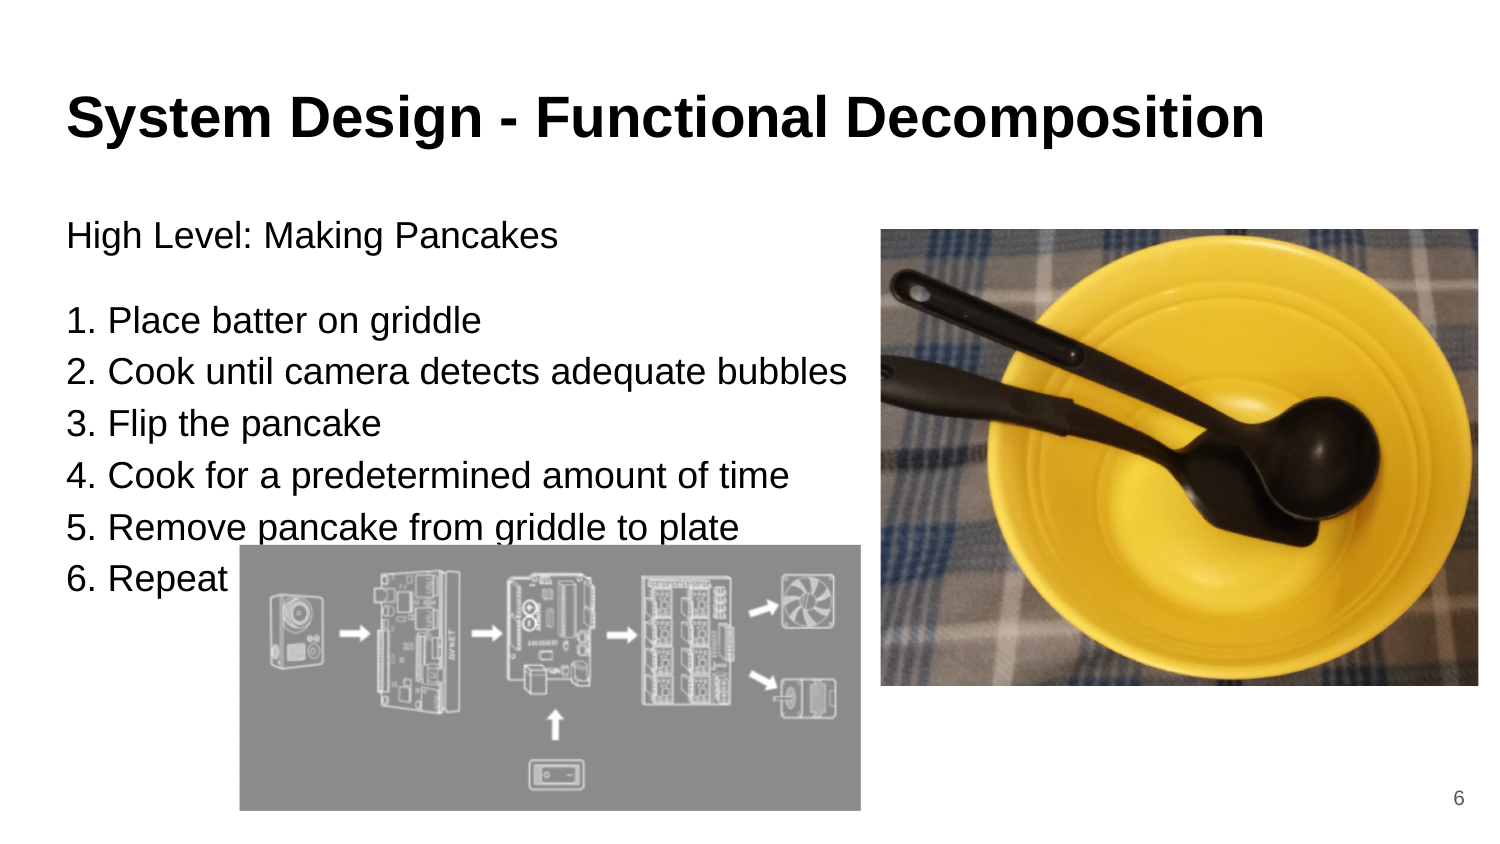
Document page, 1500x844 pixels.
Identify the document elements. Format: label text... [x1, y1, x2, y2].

picture [240, 366, 860, 844]
slide_number ‹#› [1389, 764, 1480, 830]
list High Level: Making Pancakes 1. Place batter on griddle 2. Cook until camera detects adequate bubbles 3. Flip the pancake 4. Cook for a predetermined amount of time 5. Remove pancake from griddle to plate 6. Repeat [51, 189, 1449, 750]
picture [880, 229, 1479, 686]
title System Design - Functional Decomposition [51, 64, 1449, 159]
